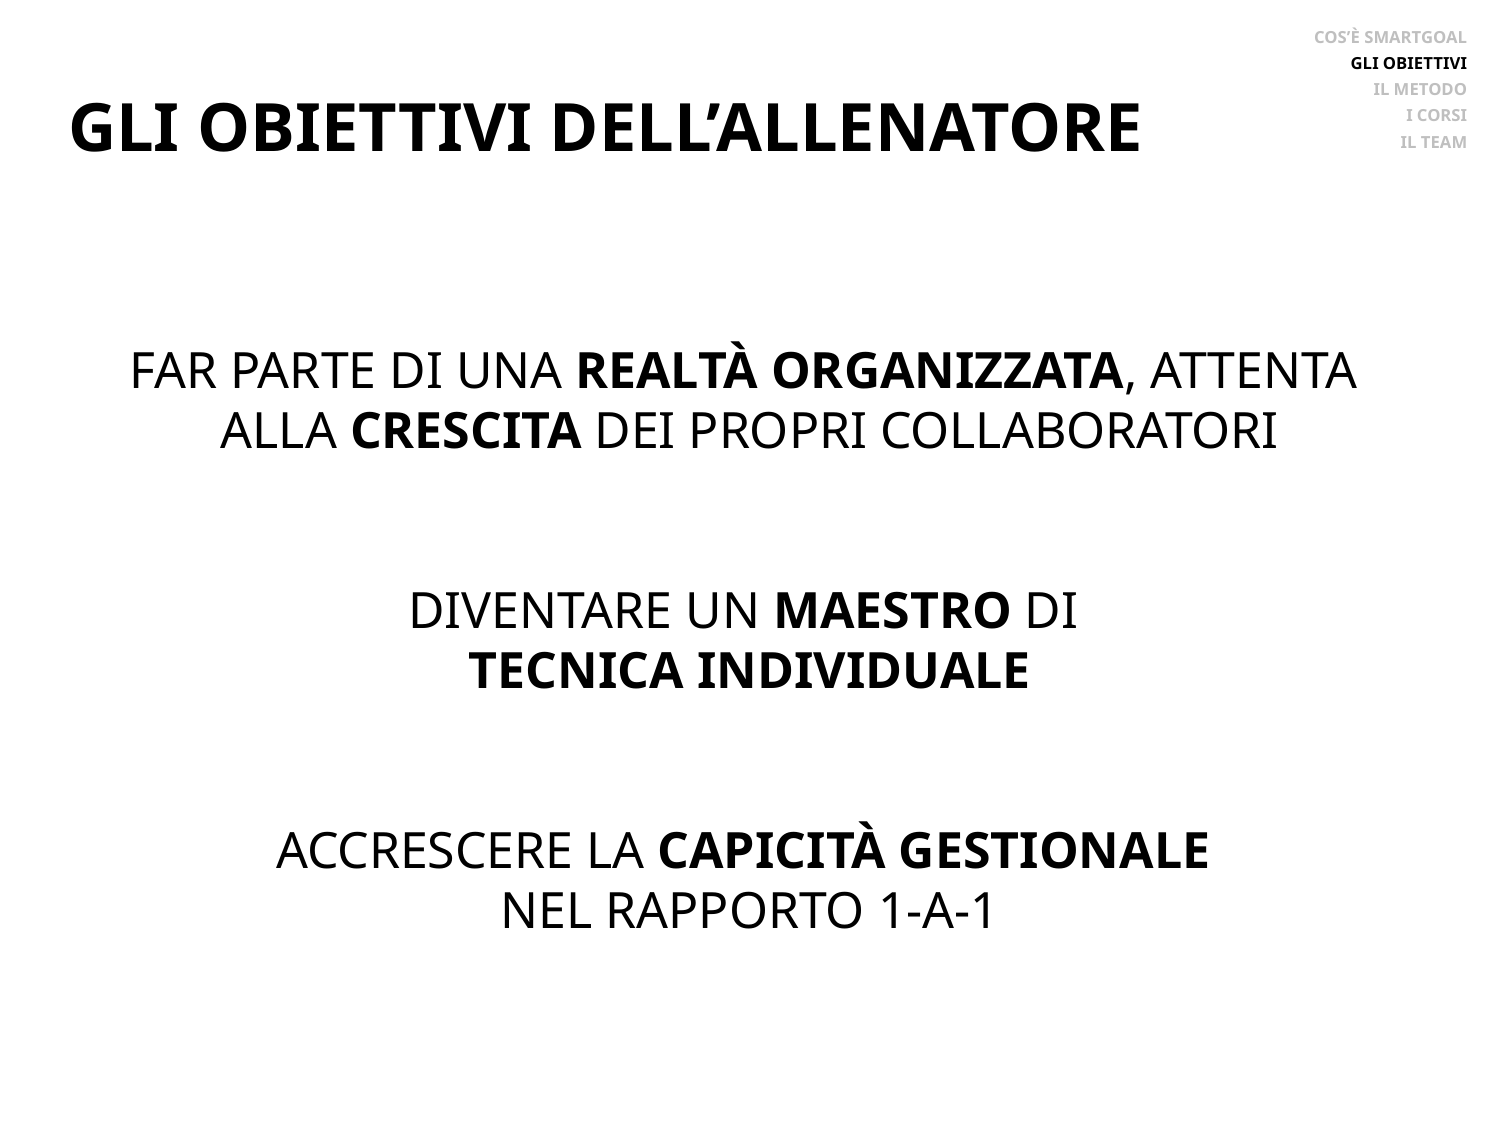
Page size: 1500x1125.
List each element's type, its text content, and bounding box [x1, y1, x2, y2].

text_box COS’È SMARTGOAL GLI OBIETTIVI IL METODO I CORSI IL TEAM [1082, 19, 1483, 173]
text_box GLI OBIETTIVI DELL’ALLENATORE [53, 30, 1332, 219]
text_box FAR PARTE DI UNA REALTÀ ORGANIZZATA, ATTENTA ALLA CRESCITA DEI PROPRI COLLABORATORI DIVENTARE UN MAESTRO DI TECNICA INDIVIDUALE ACCRESCERE LA CAPICITÀ GESTIONALE NEL RAPPORTO 1-A-1 [110, 326, 1390, 1071]
